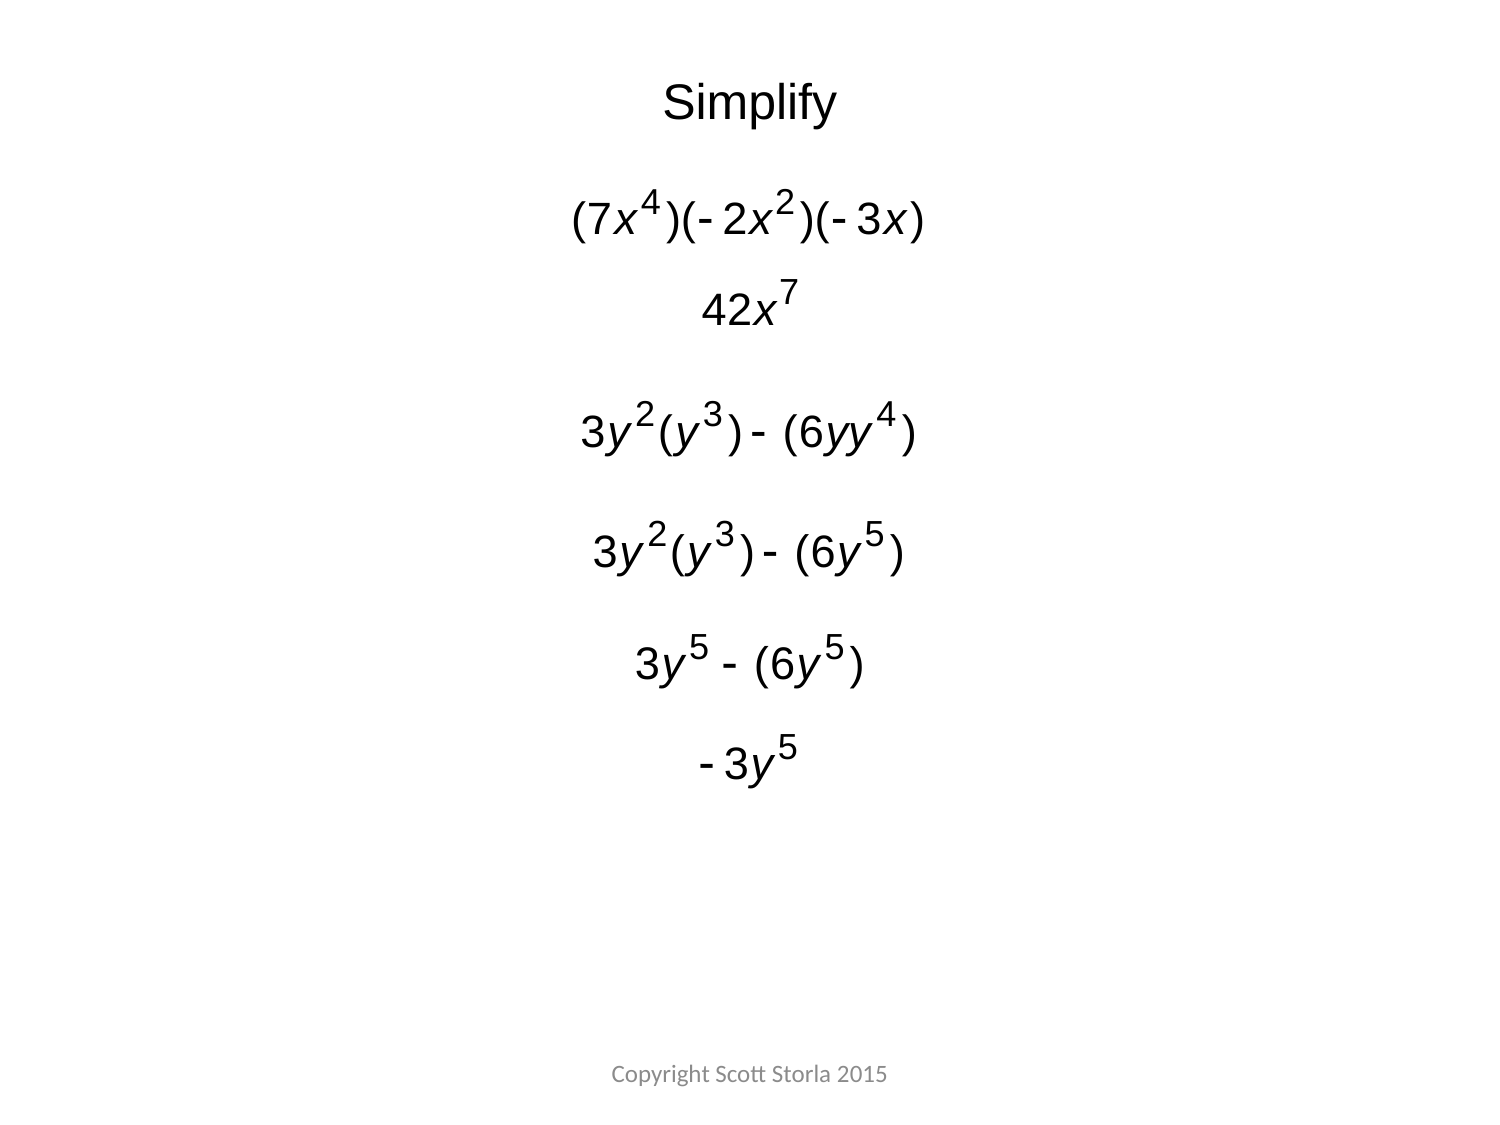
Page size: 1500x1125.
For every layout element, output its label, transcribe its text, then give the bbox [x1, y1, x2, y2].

text_box Simplify [149, 62, 1350, 138]
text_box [692, 264, 808, 336]
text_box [689, 719, 811, 801]
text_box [572, 386, 930, 468]
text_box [584, 506, 916, 588]
footer Copyright Scott Storla 2015 [512, 1042, 988, 1103]
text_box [563, 173, 937, 255]
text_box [626, 618, 874, 701]
